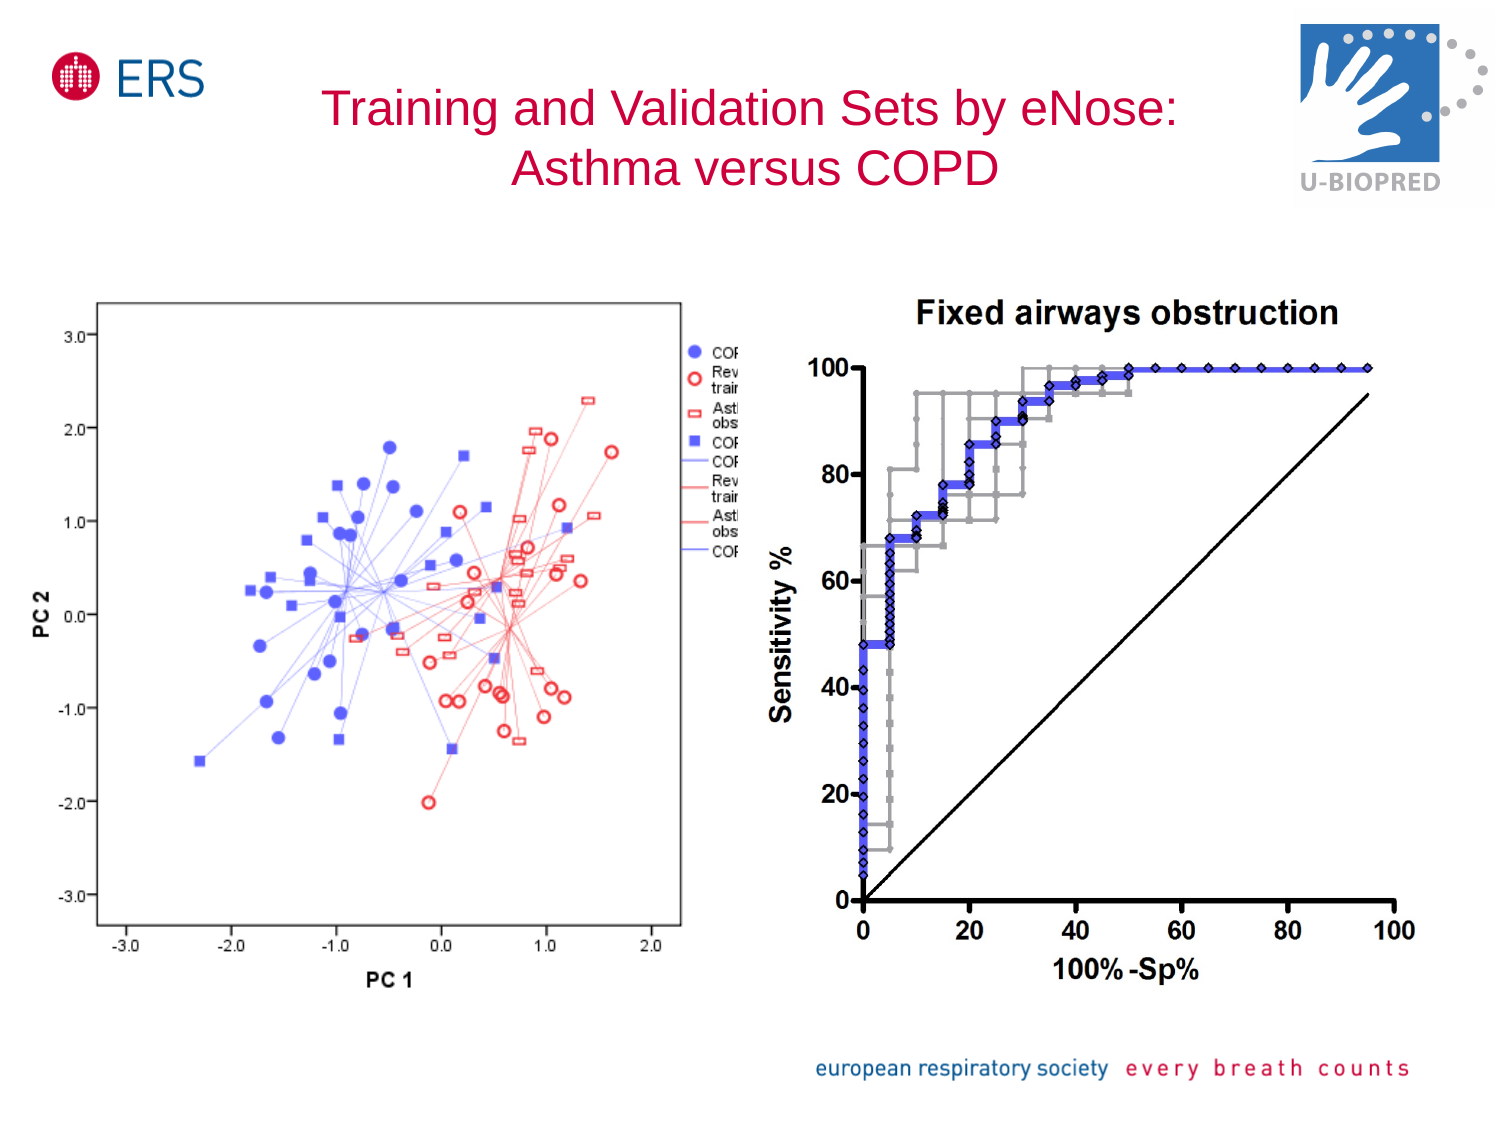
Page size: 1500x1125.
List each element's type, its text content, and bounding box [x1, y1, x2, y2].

picture [0, 266, 1500, 1125]
picture [0, 0, 243, 126]
picture [1293, 6, 1495, 209]
title Training and Validation Sets by eNose: Asthma versus COPD [75, 54, 1293, 216]
